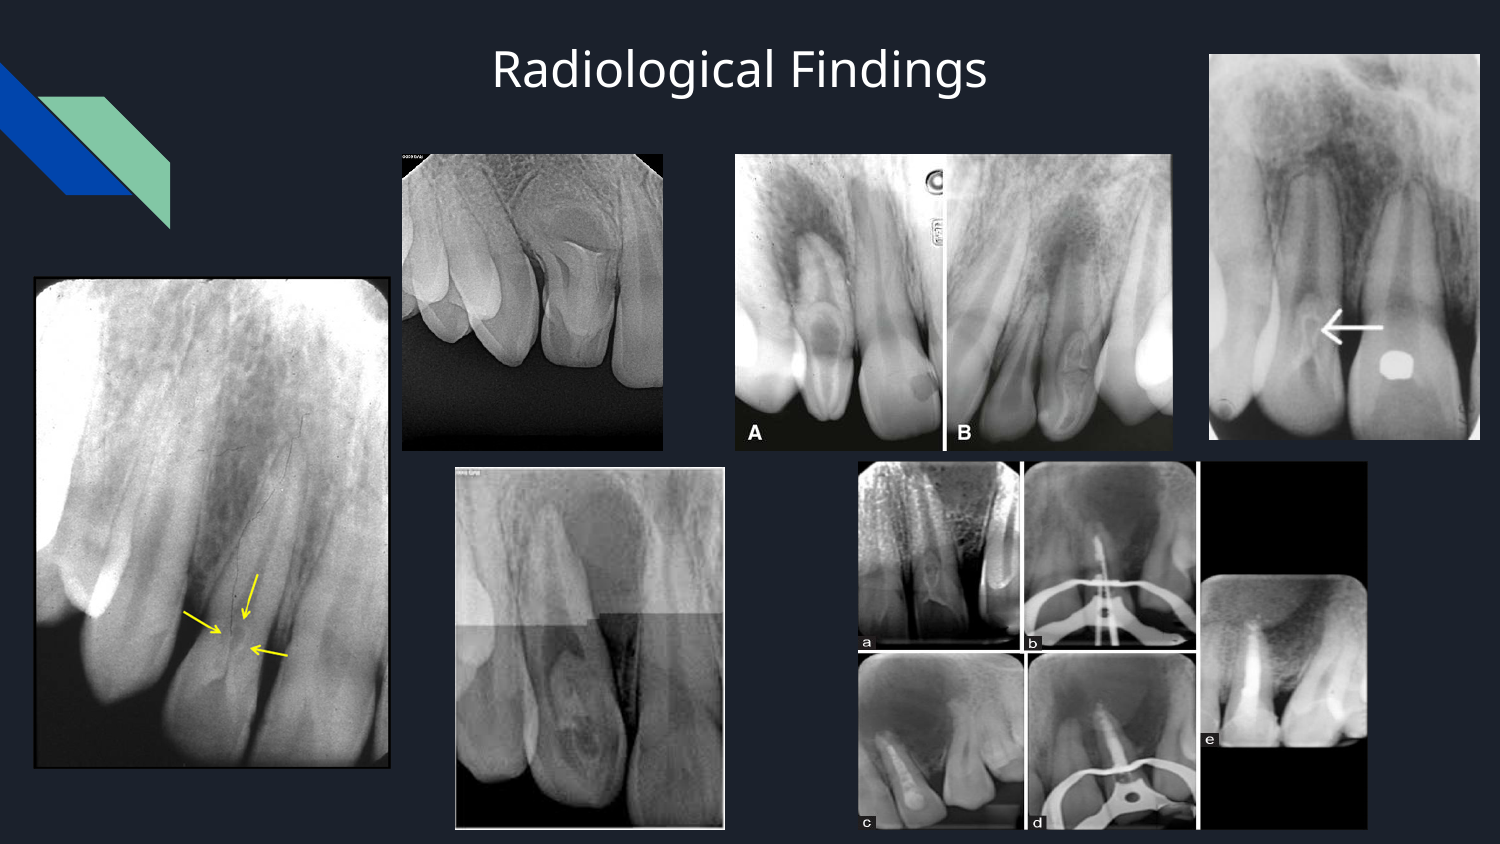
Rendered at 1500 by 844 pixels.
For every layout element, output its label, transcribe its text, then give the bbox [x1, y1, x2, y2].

picture [1209, 53, 1480, 440]
picture [402, 154, 663, 452]
picture [455, 467, 726, 830]
picture [857, 461, 1368, 830]
title Radiological Findings [163, 22, 1318, 173]
picture [33, 276, 392, 769]
picture [734, 154, 1173, 452]
